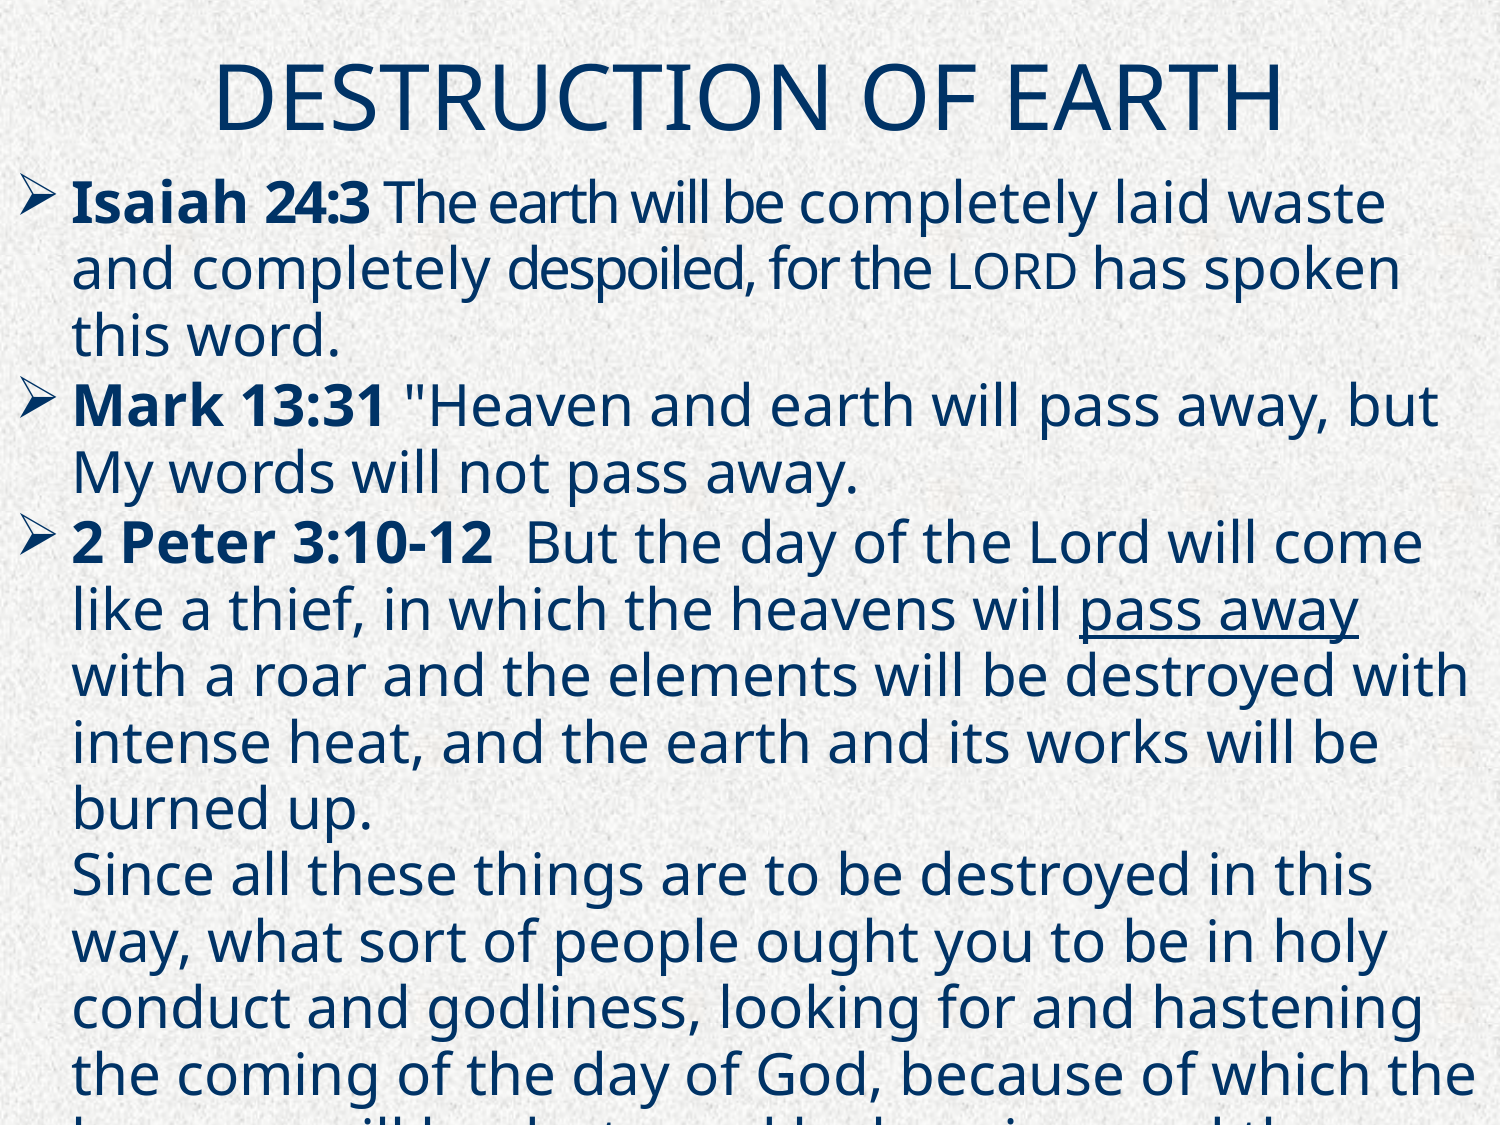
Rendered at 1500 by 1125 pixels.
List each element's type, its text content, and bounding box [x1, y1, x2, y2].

list Isaiah 24:3 The earth will be completely laid waste and completely despoiled, for the LORD has spoken this word. Mark 13:31 "Heaven and earth will pass away, but My words will not pass away. 2 Peter 3:10-12 But the day of the Lord will come like a thief, in which the heavens will pass away with a roar and the elements will be destroyed with intense heat, and the earth and its works will be burned up. Since all these things are to be destroyed in this way, what sort of people ought you to be in holy conduct and godliness, looking for and hastening the coming of the day of God, because of which the heavens will be destroyed by burning, and the elements will melt with intense heat! [0, 162, 1500, 1125]
title DESTRUCTION OF EARTH [0, 0, 1500, 162]
